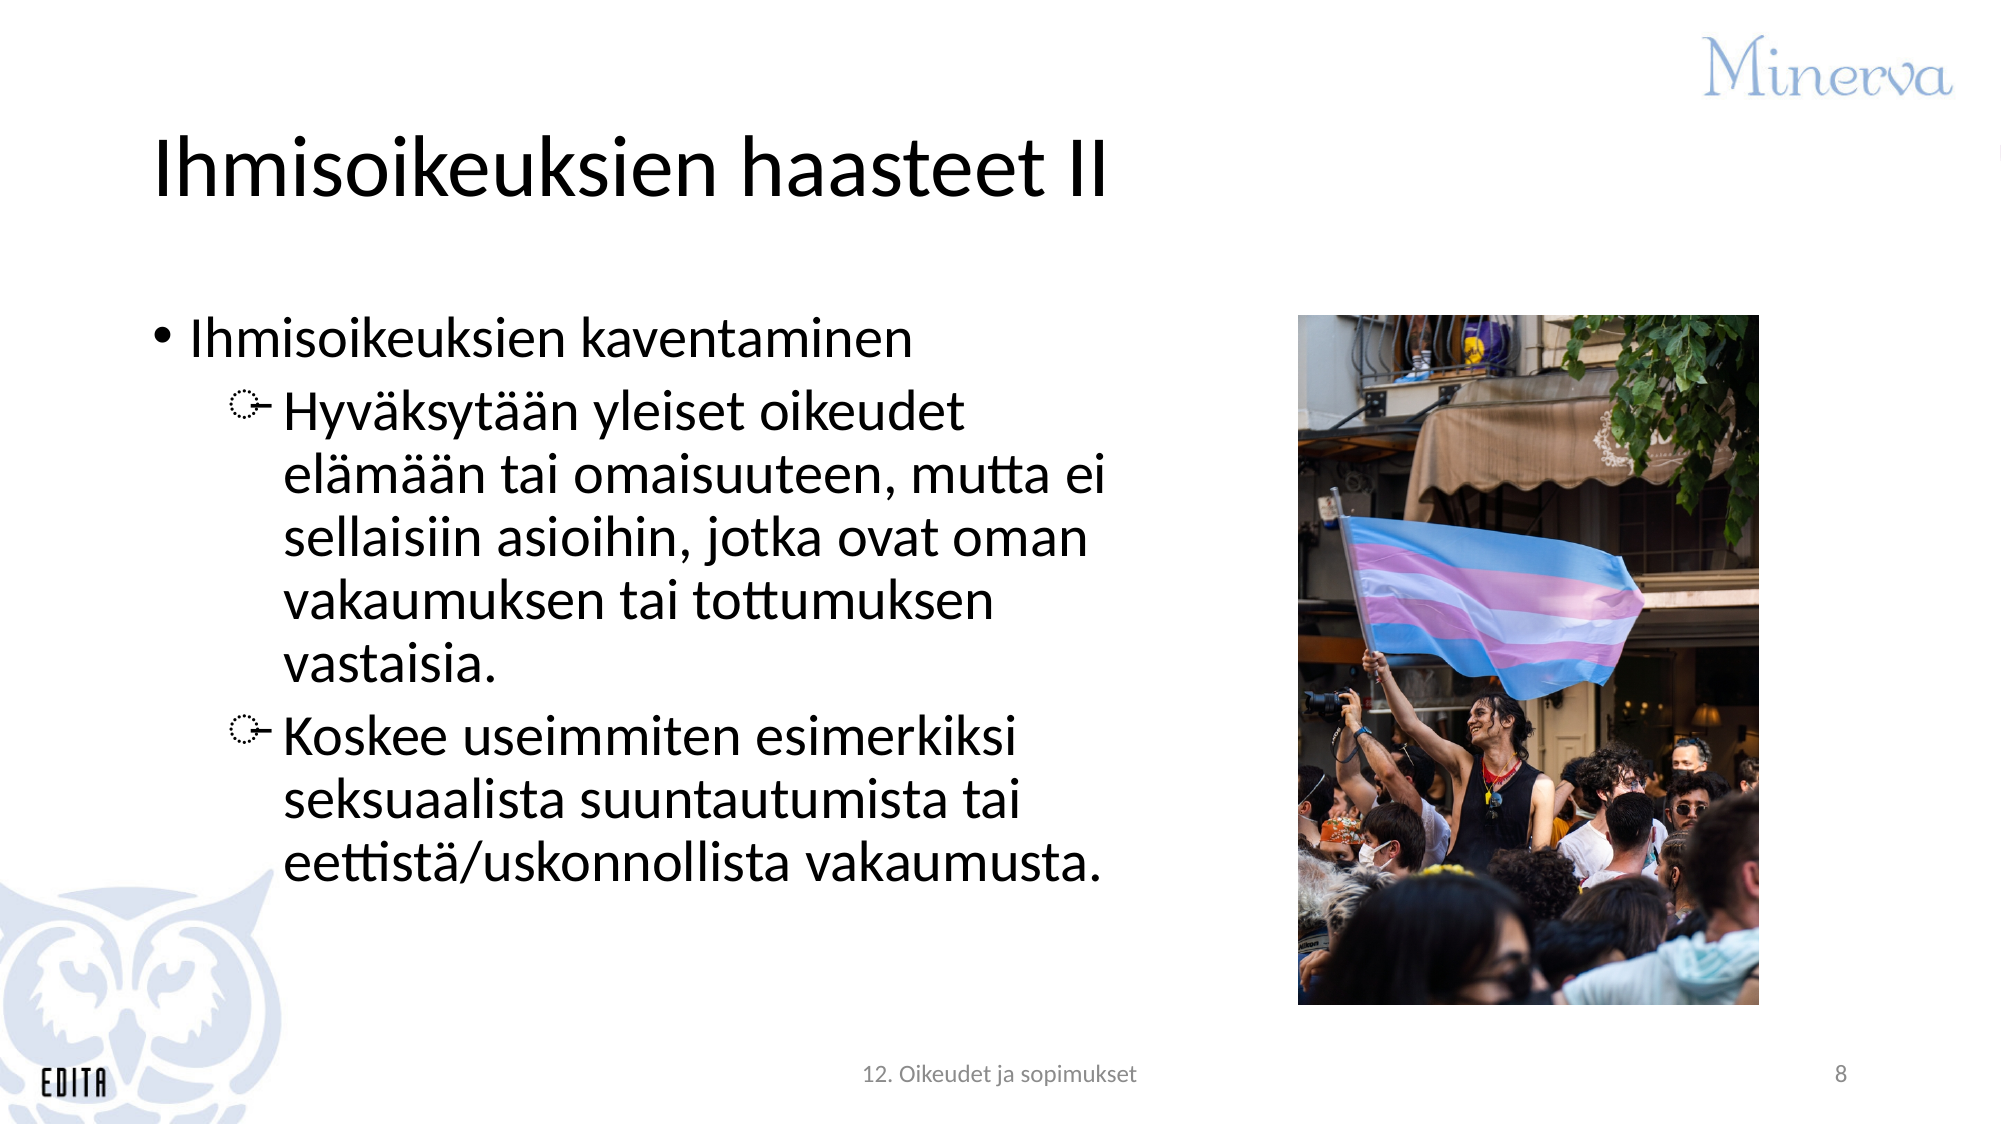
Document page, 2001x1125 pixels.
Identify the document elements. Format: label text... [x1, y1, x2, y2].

list Ihmisoikeuksien kaventaminen Hyväksytään yleiset oikeudet elämään tai omaisuuteen, mutta ei sellaisiin asioihin, jotka ovat oman vakaumuksen tai tottumuksen vastaisia. Koskee useimmiten esimerkiksi seksuaalista suuntautumista tai eettistä/uskonnollista vakaumusta. [137, 299, 1187, 1014]
footer 12. Oikeudet ja sopimukset [662, 1042, 1338, 1103]
title Ihmisoikeuksien haasteet II [137, 59, 1863, 278]
picture [0, 0, 2001, 1125]
slide_number 8 [1412, 1042, 1863, 1103]
